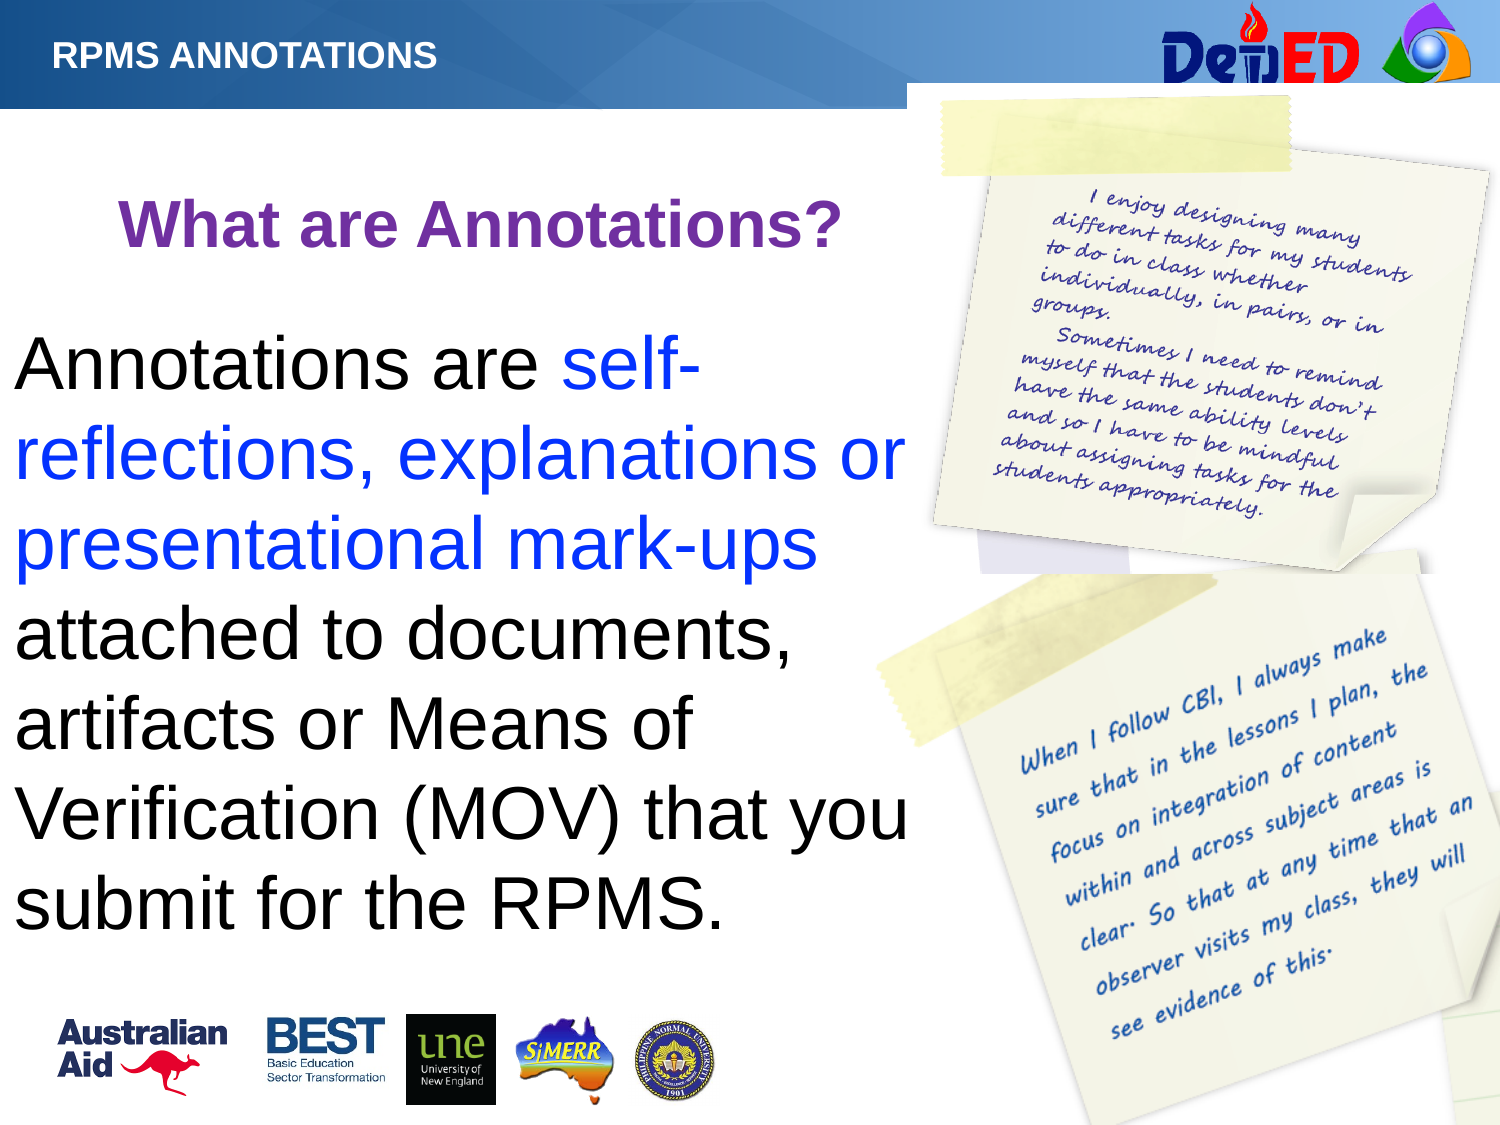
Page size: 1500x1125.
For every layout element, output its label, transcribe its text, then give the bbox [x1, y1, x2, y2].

title What are Annotations? [103, 117, 907, 307]
picture [57, 1019, 227, 1096]
picture [872, 0, 1500, 1125]
picture [499, 995, 720, 1125]
picture [262, 990, 389, 1116]
text_box RPMS ANNOTATIONS [36, 23, 1087, 83]
picture [406, 1014, 496, 1105]
text_box Annotations are self-reflections, explanations or presentational mark-ups attached to documents, artifacts or Means of Verification (MOV) that you submit for the RPMS. [0, 307, 907, 953]
